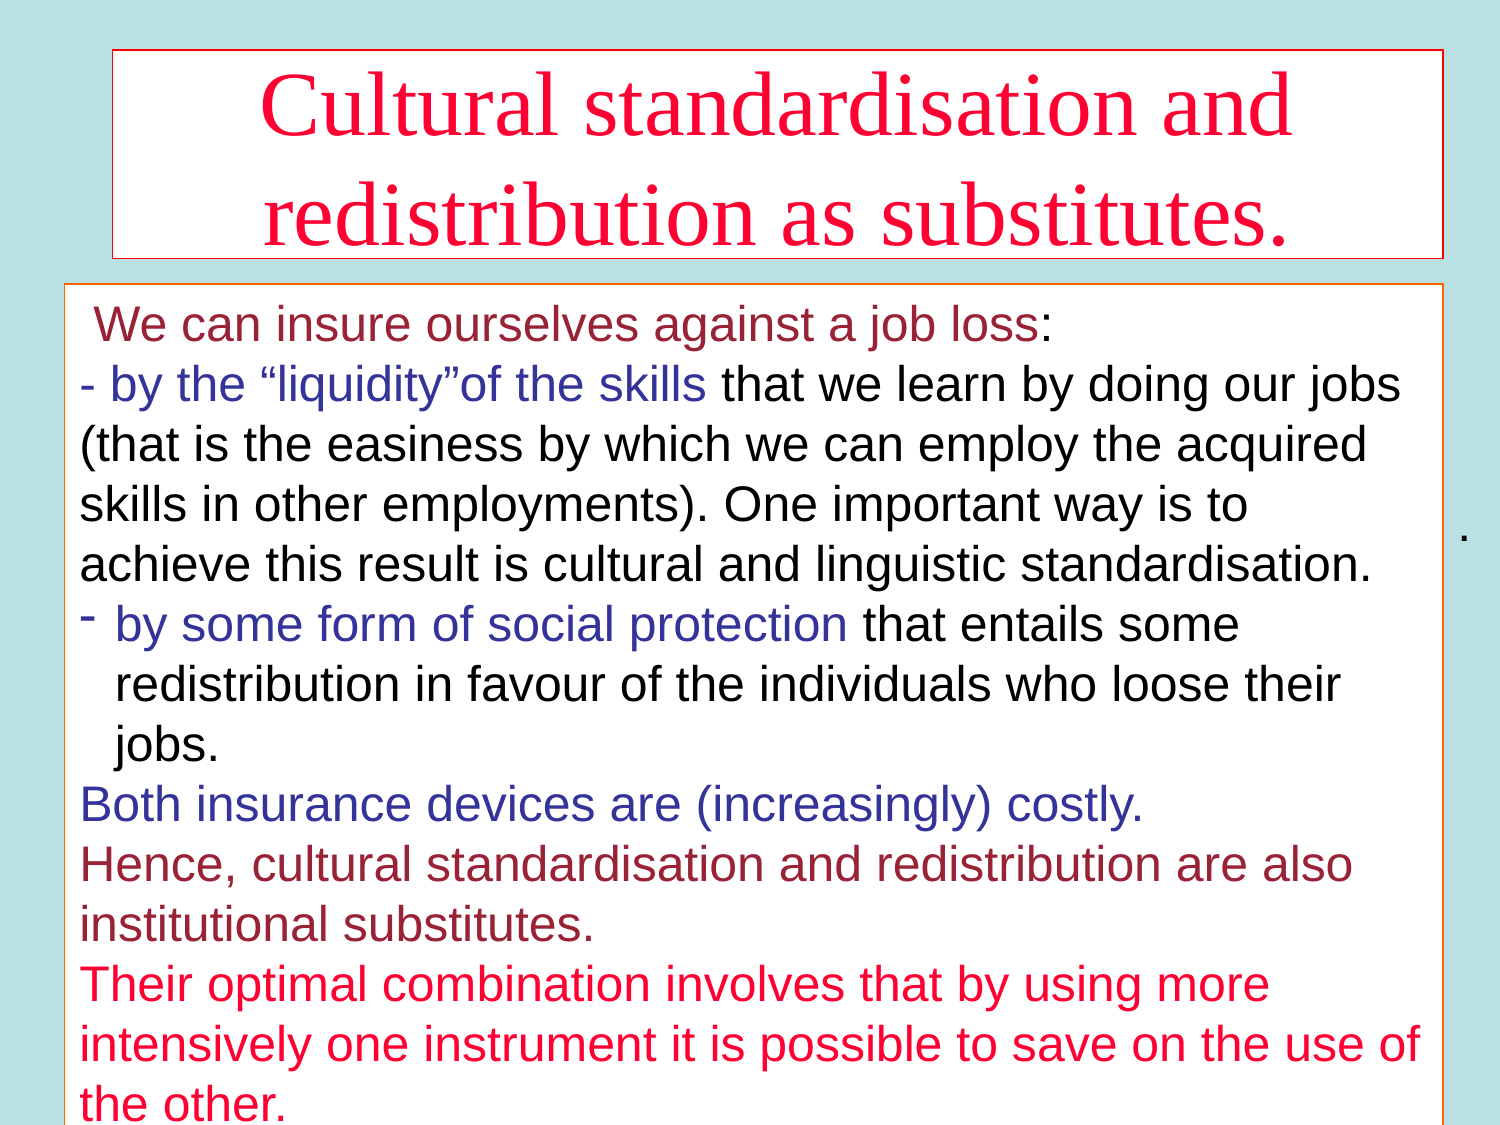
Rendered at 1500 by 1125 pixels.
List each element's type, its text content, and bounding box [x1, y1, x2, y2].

text_box . [1442, 483, 1487, 679]
text_box We can insure ourselves against a job loss: - by the “liquidity”of the skills that we learn by doing our jobs (that is the easiness by which we can employ the acquired skills in other employments). One important way is to achieve this result is cultural and linguistic standardisation. by some form of social protection that entails some redistribution in favour of the individuals who loose their jobs. Both insurance devices are (increasingly) costly. Hence, cultural standardisation and redistribution are also institutional substitutes. Their optimal combination involves that by using more intensively one instrument it is possible to save on the use of the other. [64, 284, 1444, 1125]
title Cultural standardisation and redistribution as substitutes. [112, 49, 1444, 259]
